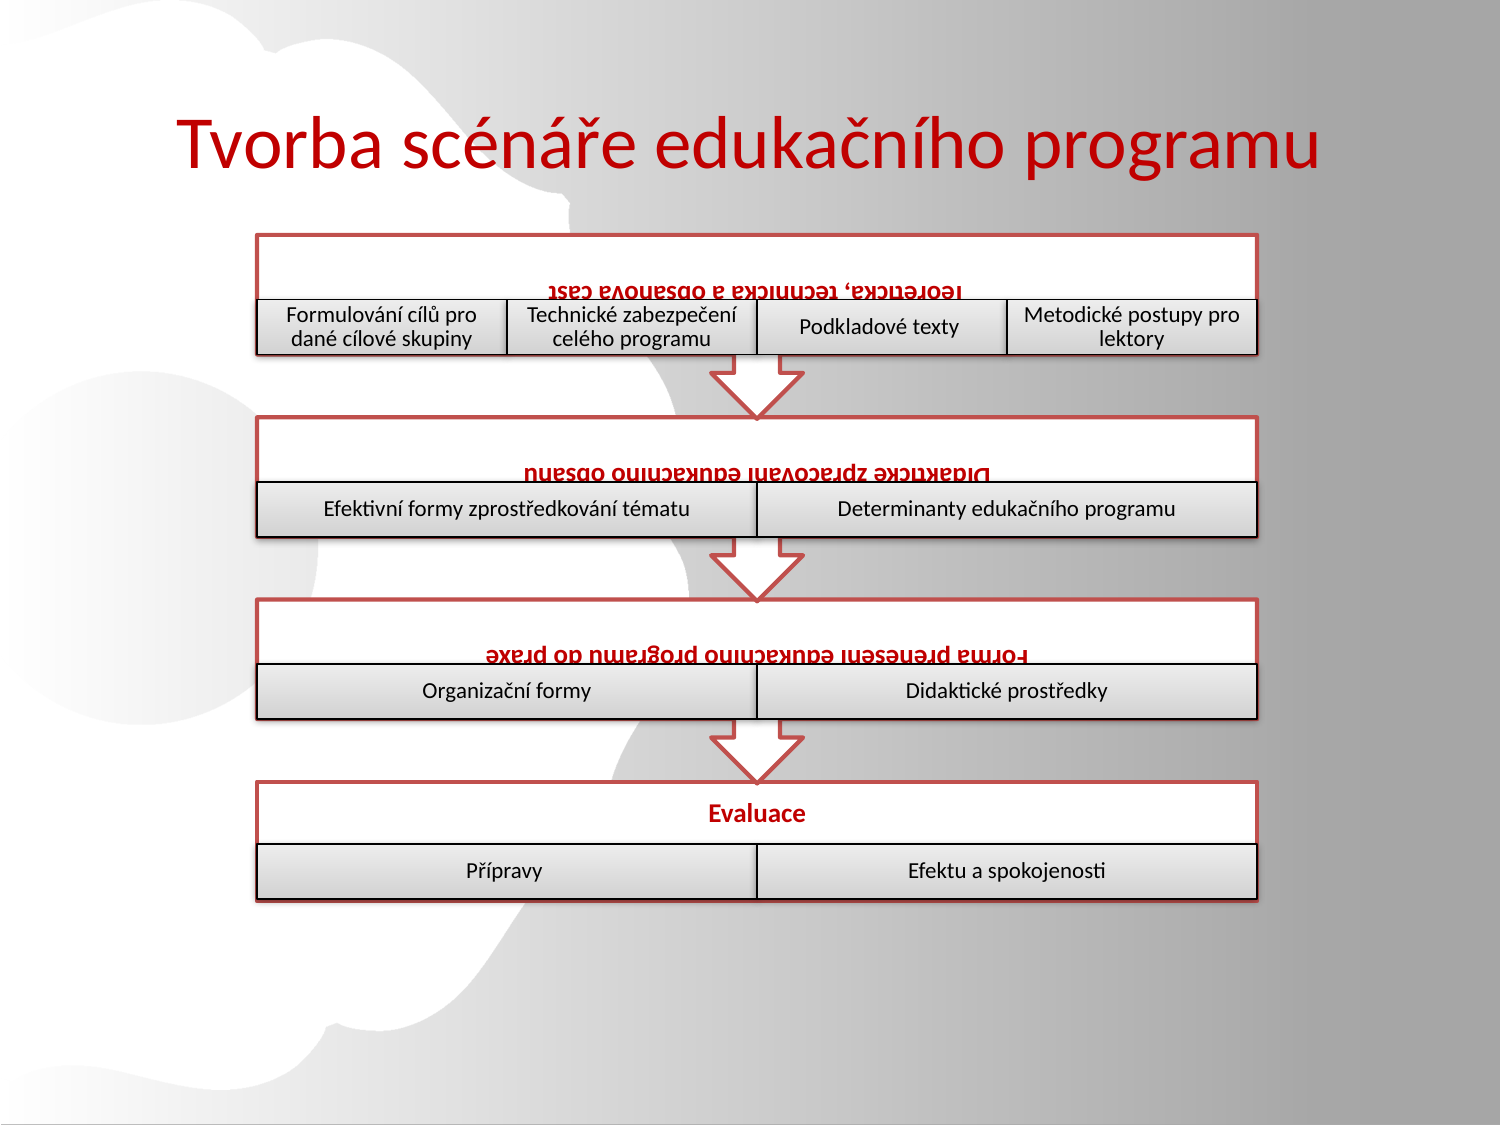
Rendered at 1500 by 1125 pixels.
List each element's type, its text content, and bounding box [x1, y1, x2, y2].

picture [0, 0, 1500, 1125]
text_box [256, 234, 1258, 902]
list [74, 262, 1426, 1006]
title Tvorba scénáře edukačního programu [74, 44, 1426, 233]
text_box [249, 228, 1251, 897]
